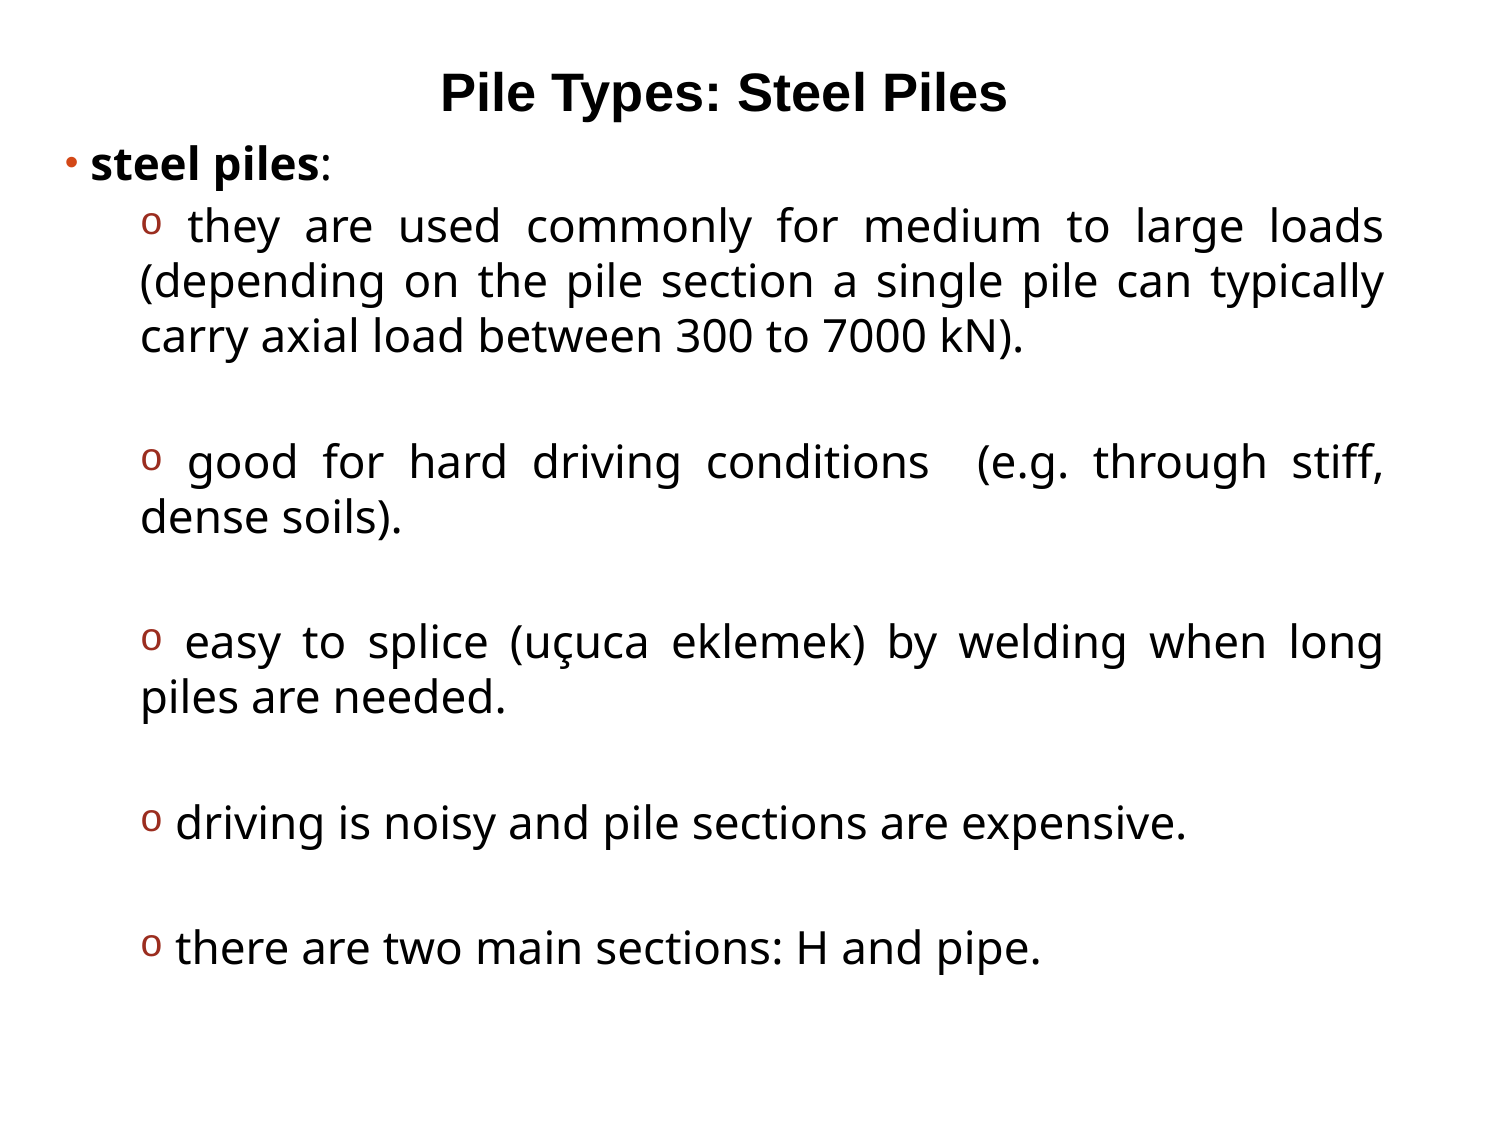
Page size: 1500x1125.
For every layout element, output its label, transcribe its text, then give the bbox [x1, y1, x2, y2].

subtitle Pile Types: Steel Piles steel piles: they are used commonly for medium to large loads (depending on the pile section a single pile can typically carry axial load between 300 to 7000 kN). good for hard driving conditions (e.g. through stiff, dense soils). easy to splice (uçuca eklemek) by welding when long piles are needed. driving is noisy and pile sections are expensive. there are two main sections: H and pipe. [50, 50, 1400, 1025]
